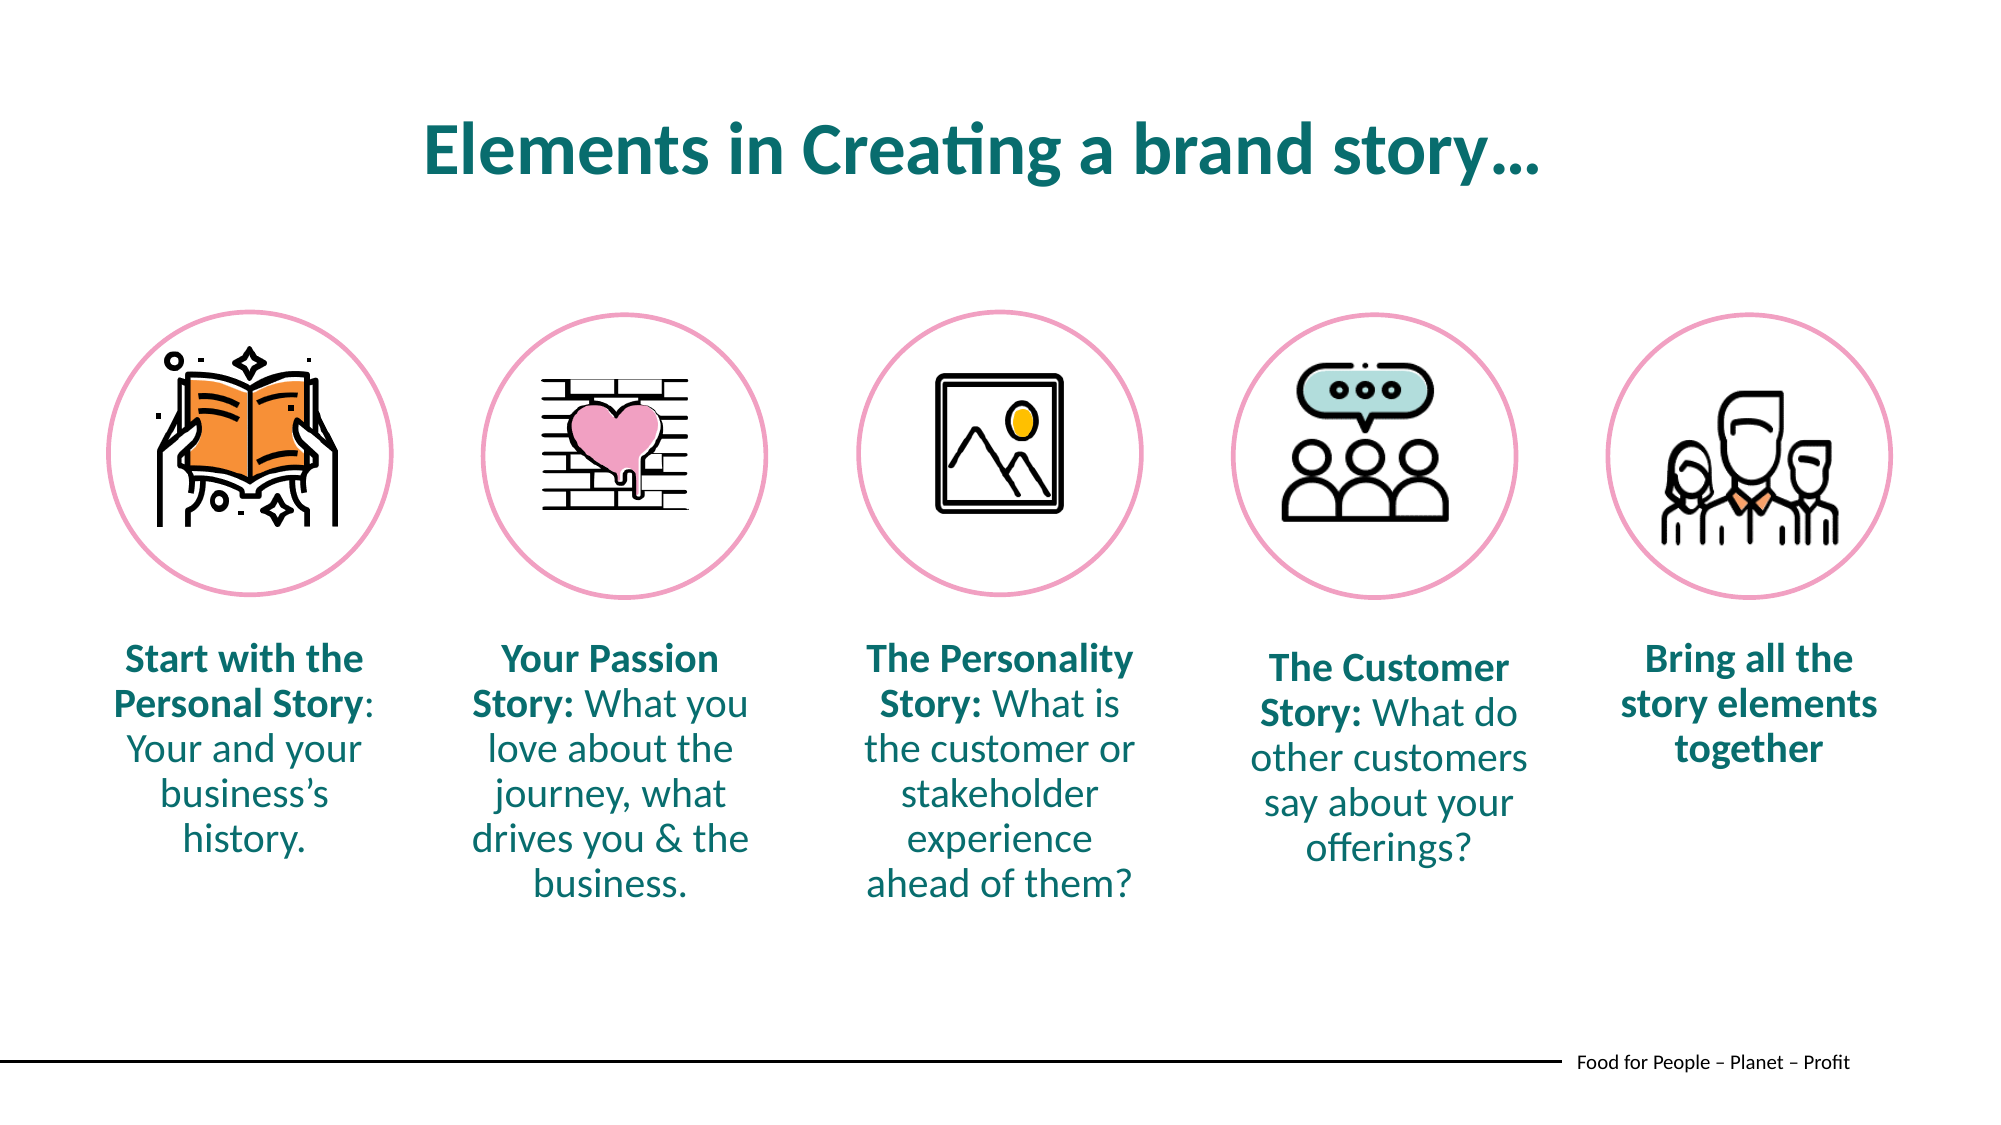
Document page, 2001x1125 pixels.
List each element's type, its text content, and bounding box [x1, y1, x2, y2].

text_box Bring all the story elements together [1590, 629, 1908, 833]
text_box Elements in Creating a brand story… [73, 50, 1894, 250]
list The Customer Story: What do other customers say about your offerings? [1230, 637, 1548, 841]
list Start with the Personal Story: Your and your business’s history. [85, 629, 404, 912]
picture [483, 314, 766, 598]
list The Personality Story: What is the customer or stakeholder experience ahead of them? [841, 629, 1159, 833]
picture [108, 311, 392, 595]
picture [858, 311, 1142, 595]
list Your Passion Story: What you love about the journey, what drives you & the business. [452, 629, 770, 912]
picture [1607, 314, 1891, 598]
picture [1233, 314, 1517, 598]
